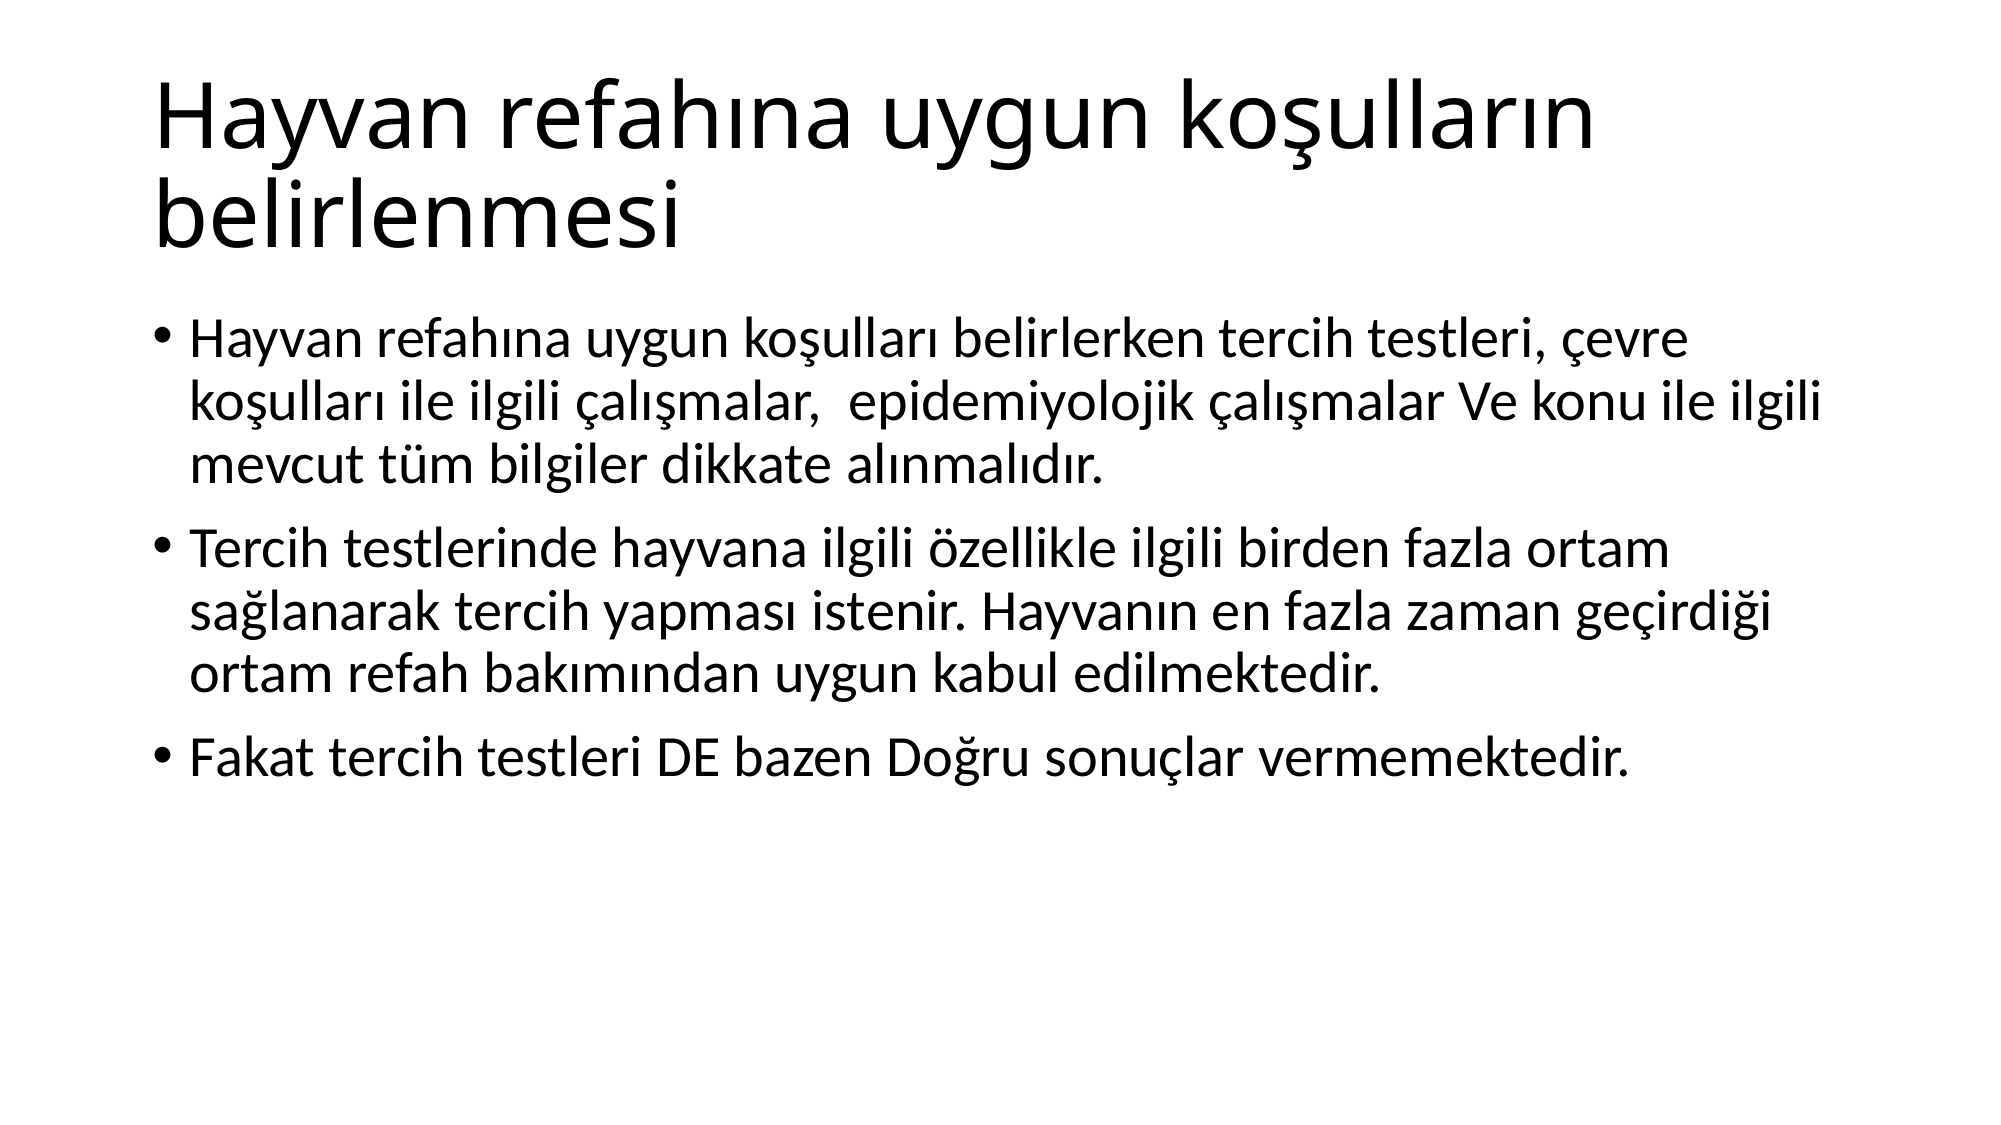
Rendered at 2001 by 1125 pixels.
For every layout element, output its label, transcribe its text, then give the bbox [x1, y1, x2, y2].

title Hayvan refahına uygun koşulların belirlenmesi [137, 59, 1863, 278]
list Hayvan refahına uygun koşulları belirlerken tercih testleri, çevre koşulları ile ilgili çalışmalar, epidemiyolojik çalışmalar Ve konu ile ilgili mevcut tüm bilgiler dikkate alınmalıdır. Tercih testlerinde hayvana ilgili özellikle ilgili birden fazla ortam sağlanarak tercih yapması istenir. Hayvanın en fazla zaman geçirdiği ortam refah bakımından uygun kabul edilmektedir. Fakat tercih testleri DE bazen Doğru sonuçlar vermemektedir. [137, 299, 1863, 1014]
